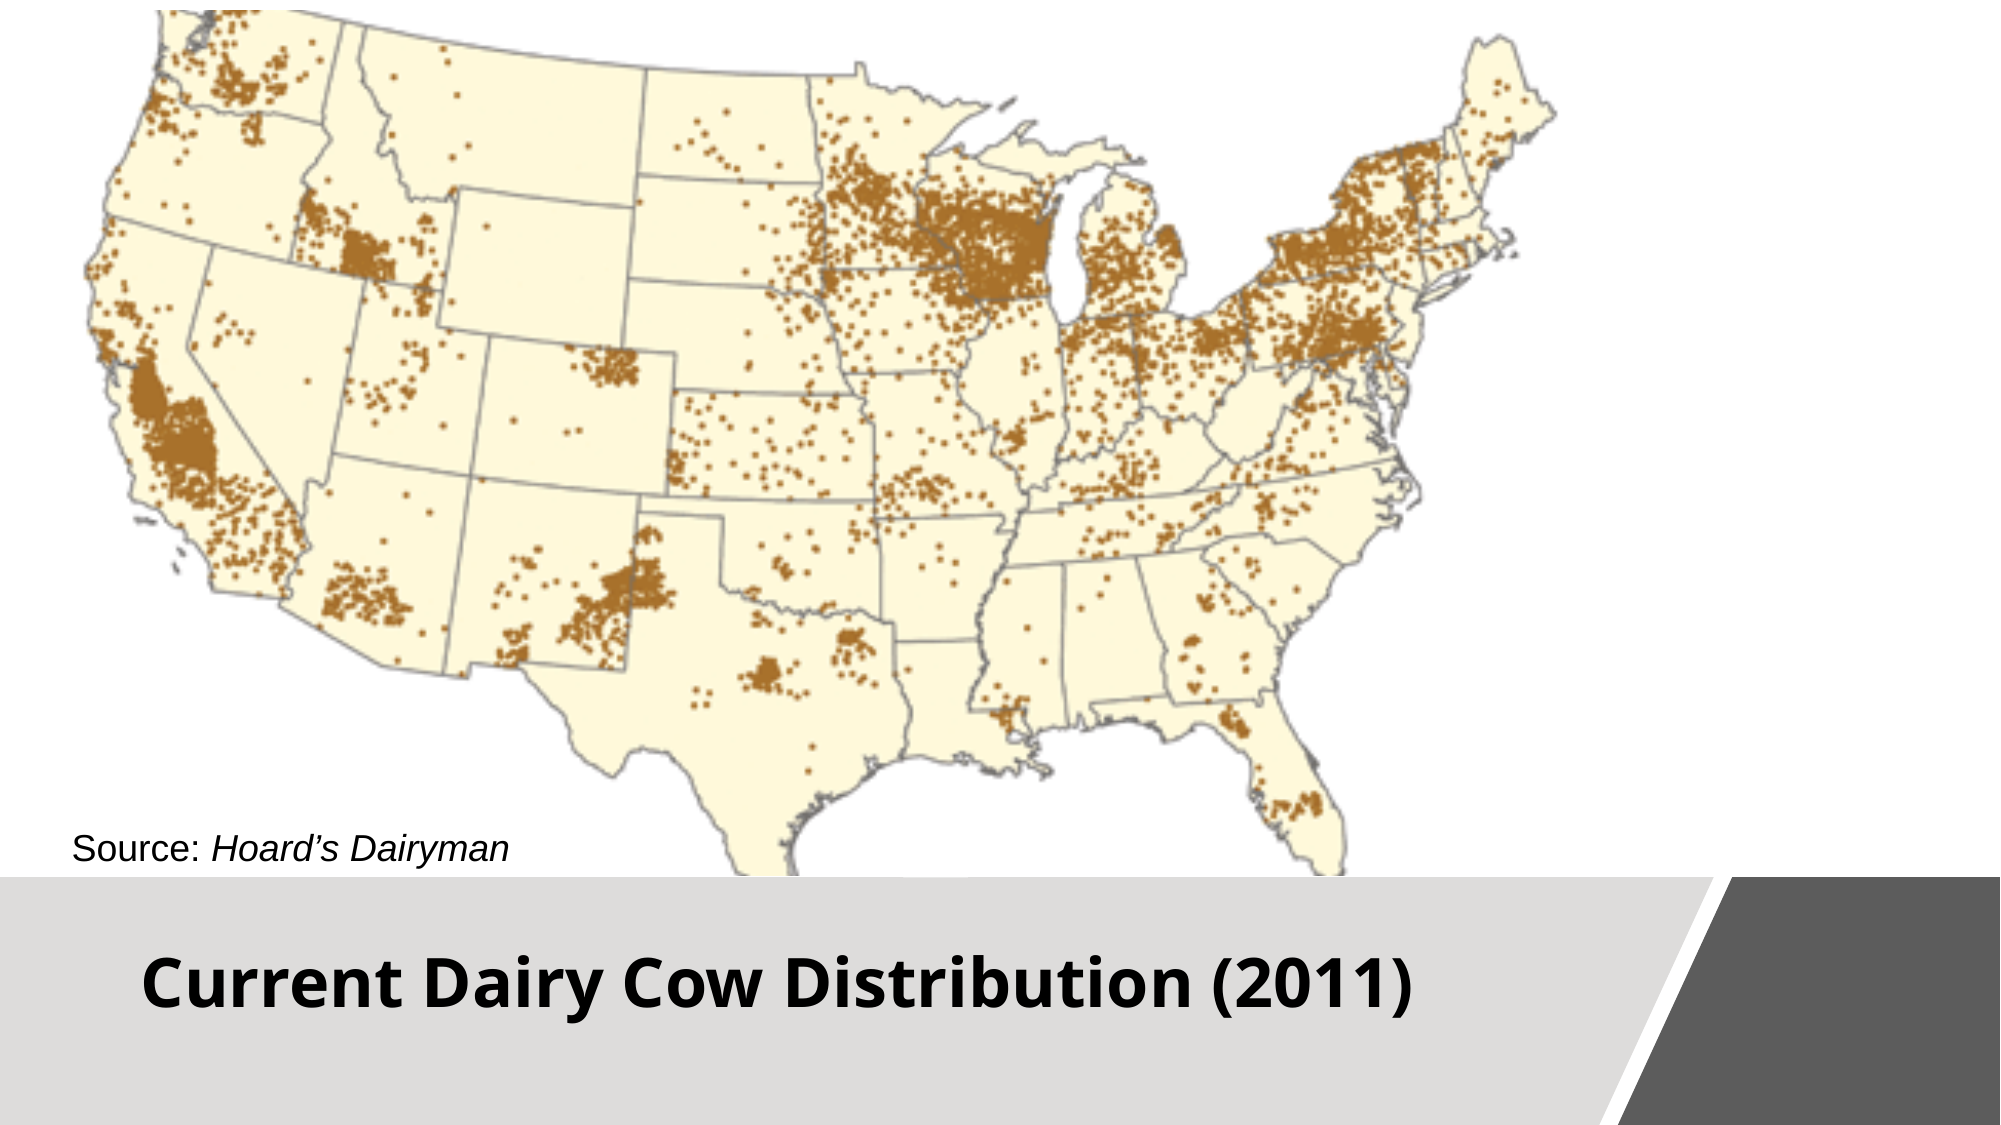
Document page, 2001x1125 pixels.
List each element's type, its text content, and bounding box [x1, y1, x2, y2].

text_box [1616, 875, 2000, 1125]
title Current Dairy Cow Distribution (2011) [125, 893, 1618, 1030]
picture [51, 10, 1592, 876]
text_box [0, 875, 1716, 1125]
